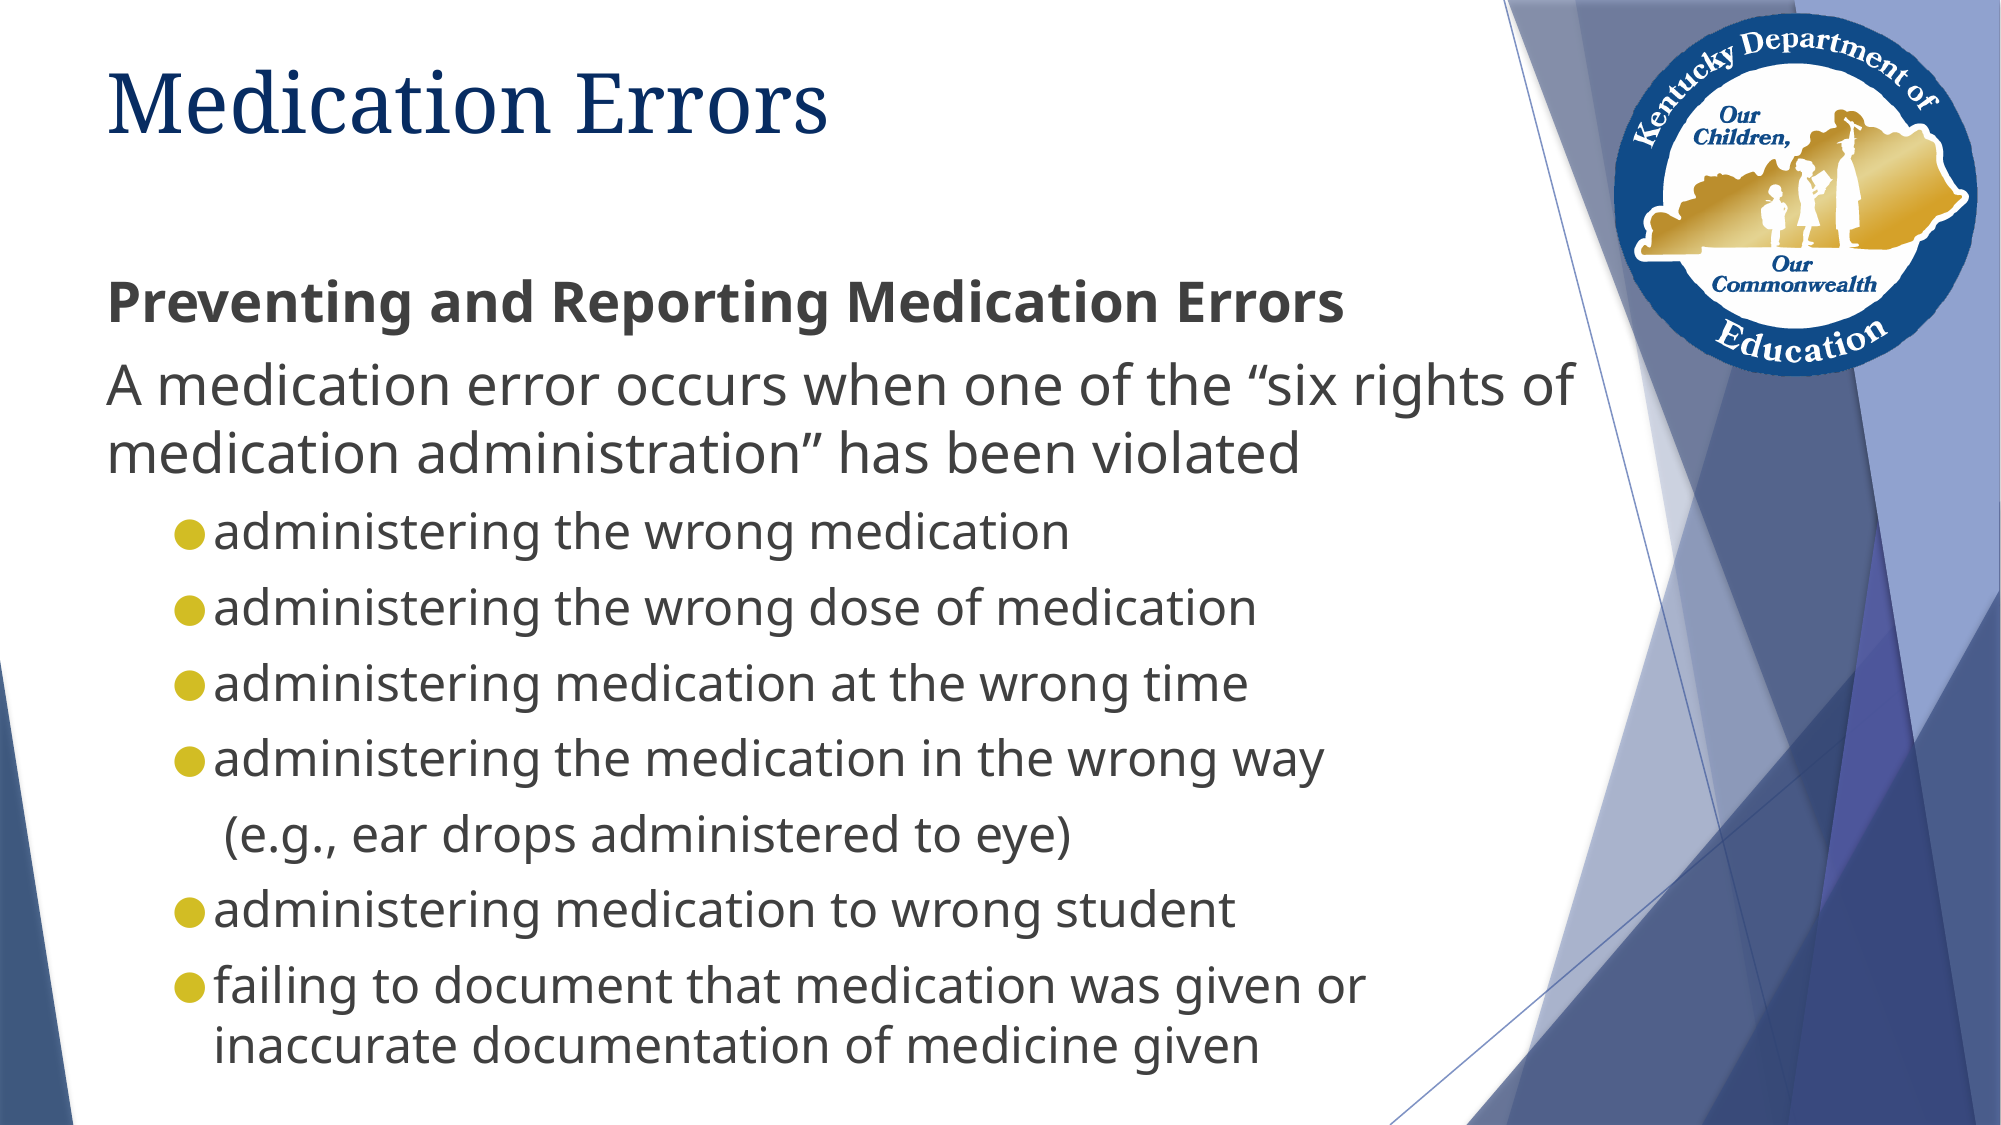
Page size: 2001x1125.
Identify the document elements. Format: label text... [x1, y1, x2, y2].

list Preventing and Reporting Medication Errors A medication error occurs when one of the “six rights of medication administration” has been violated administering the wrong medication administering the wrong dose of medication administering medication at the wrong time administering the medication in the wrong way (e.g., ear drops administered to eye) administering medication to wrong student failing to document that medication was given or inaccurate documentation of medicine given [91, 258, 1599, 1095]
picture [1598, 0, 1989, 390]
title Medication Errors [91, 42, 1502, 258]
